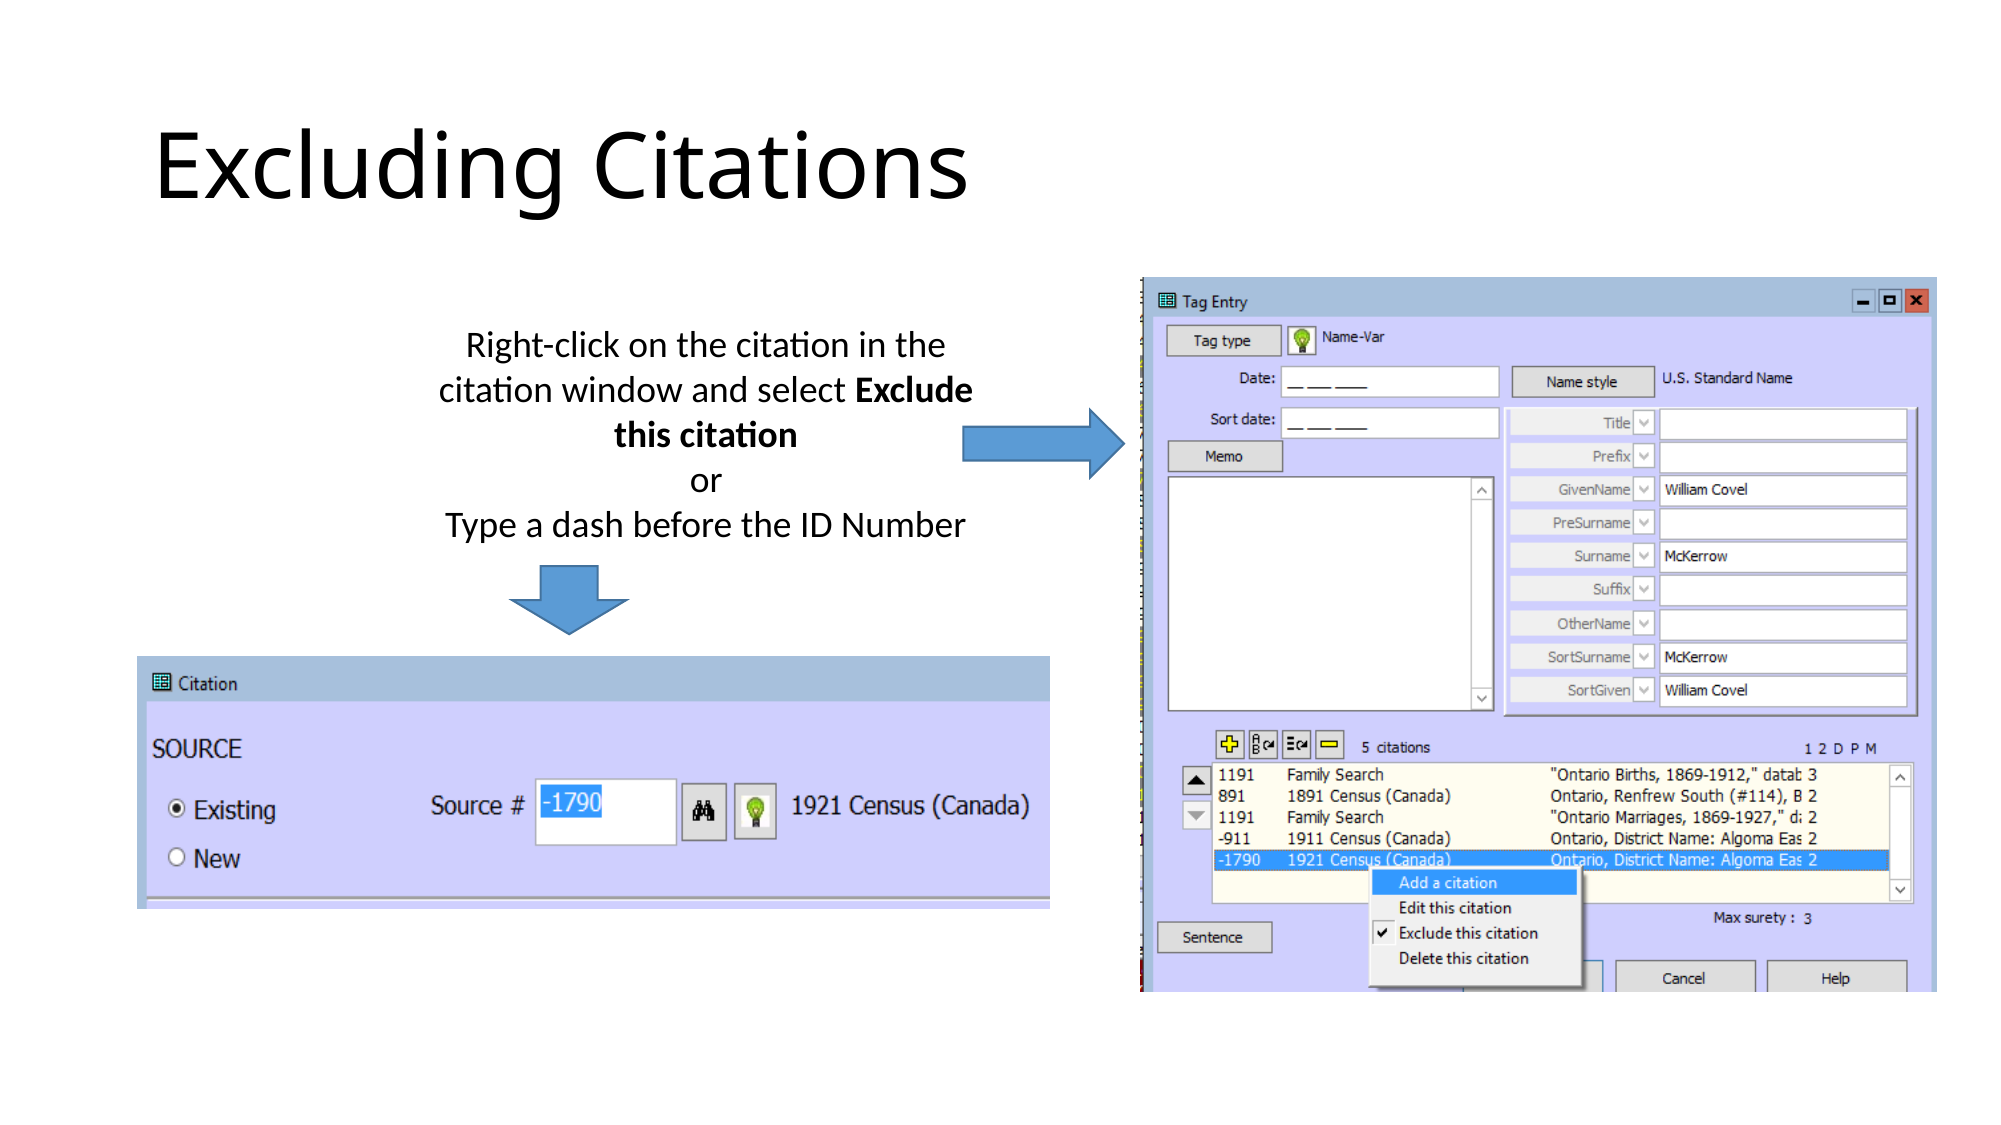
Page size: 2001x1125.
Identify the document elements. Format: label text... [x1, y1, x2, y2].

text_box Right-click on the citation in the citation window and select Exclude this citation or Type a dash before the ID Number [414, 312, 998, 553]
text_box [508, 565, 630, 636]
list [1140, 277, 1937, 992]
title Excluding Citations [137, 59, 1863, 278]
picture [137, 656, 1050, 909]
text_box [962, 407, 1126, 480]
